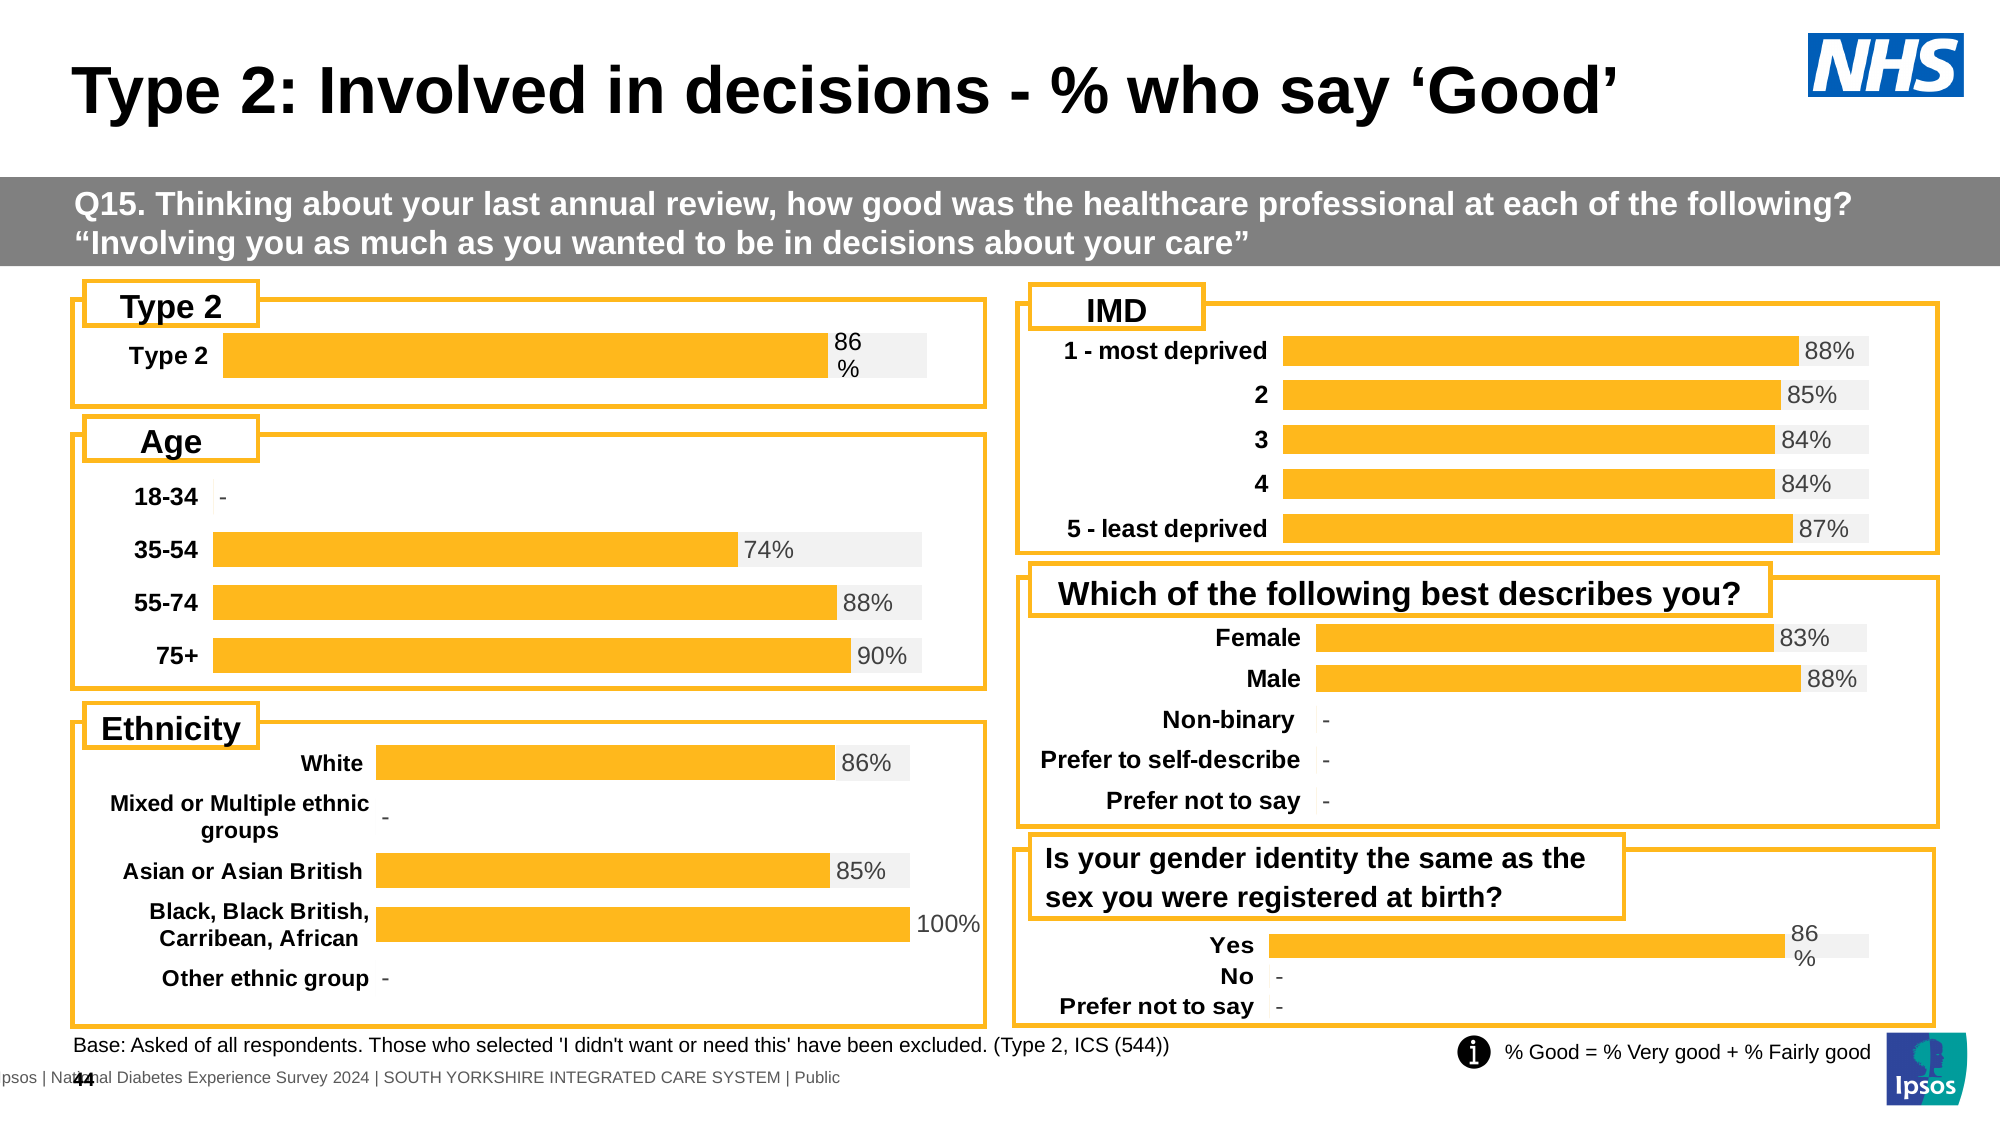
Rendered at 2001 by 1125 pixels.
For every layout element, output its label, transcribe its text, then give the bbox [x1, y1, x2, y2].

text_box [1013, 848, 1935, 1026]
chart [90, 296, 986, 428]
text_box 44 [58, 1059, 116, 1120]
text_box Which of the following best describes you? [1029, 563, 1772, 595]
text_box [1270, 1031, 1886, 1073]
text_box Base: Asked of all respondents. Those who selected 'I didn't want or need this' have been excluded. (Type 2, ICS (544)) [73, 1031, 1270, 1057]
chart [1041, 328, 1939, 553]
text_box Is your gender identity the same as the sex you were registered at birth? [1029, 834, 1625, 919]
text_box Q15. Thinking about your last annual review, how good was the healthcare professional at each of the following? “Involving you as much as you wanted to be in decisions about your care” [0, 177, 2000, 267]
text_box [72, 433, 986, 689]
text_box [72, 721, 986, 1027]
text_box IMD [1029, 283, 1205, 330]
text_box Type 2 [83, 280, 259, 326]
title Type 2: Involved in decisions - % who say ‘Good’ [71, 32, 1809, 124]
text_box [72, 299, 90, 408]
chart [115, 470, 923, 695]
chart [1025, 921, 1938, 1023]
picture [1807, 33, 1964, 97]
chart [78, 735, 986, 1006]
picture [1886, 1032, 1968, 1106]
text_box [1017, 576, 1939, 828]
text_box [1017, 303, 1939, 554]
text_box Age [83, 415, 259, 462]
chart [1023, 595, 1933, 827]
text_box Ethnicity [83, 702, 259, 735]
